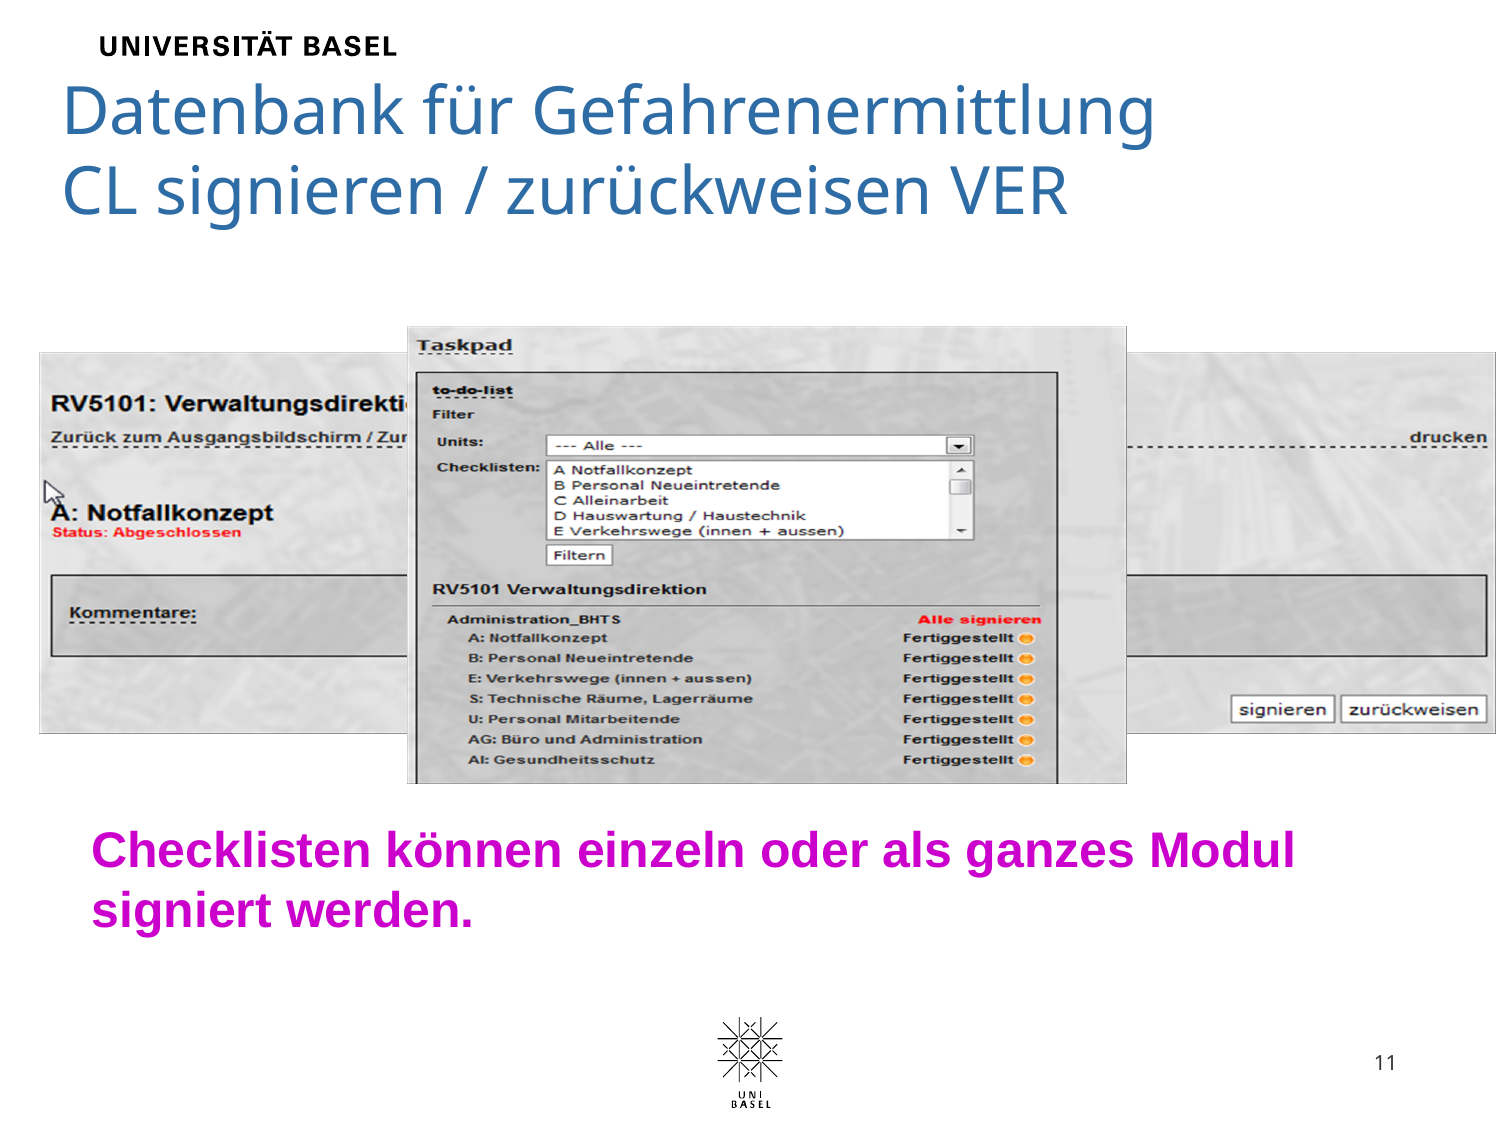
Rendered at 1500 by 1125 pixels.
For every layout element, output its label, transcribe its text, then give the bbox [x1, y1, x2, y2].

text_box Checklisten können einzeln oder als ganzes Modul signiert werden. [76, 810, 1424, 946]
slide_number 11 [1086, 1037, 1413, 1088]
text_box Datenbank für Gefahrenermittlung CL signieren / zurückweisen VER [46, 60, 1397, 248]
picture [38, 325, 1496, 785]
